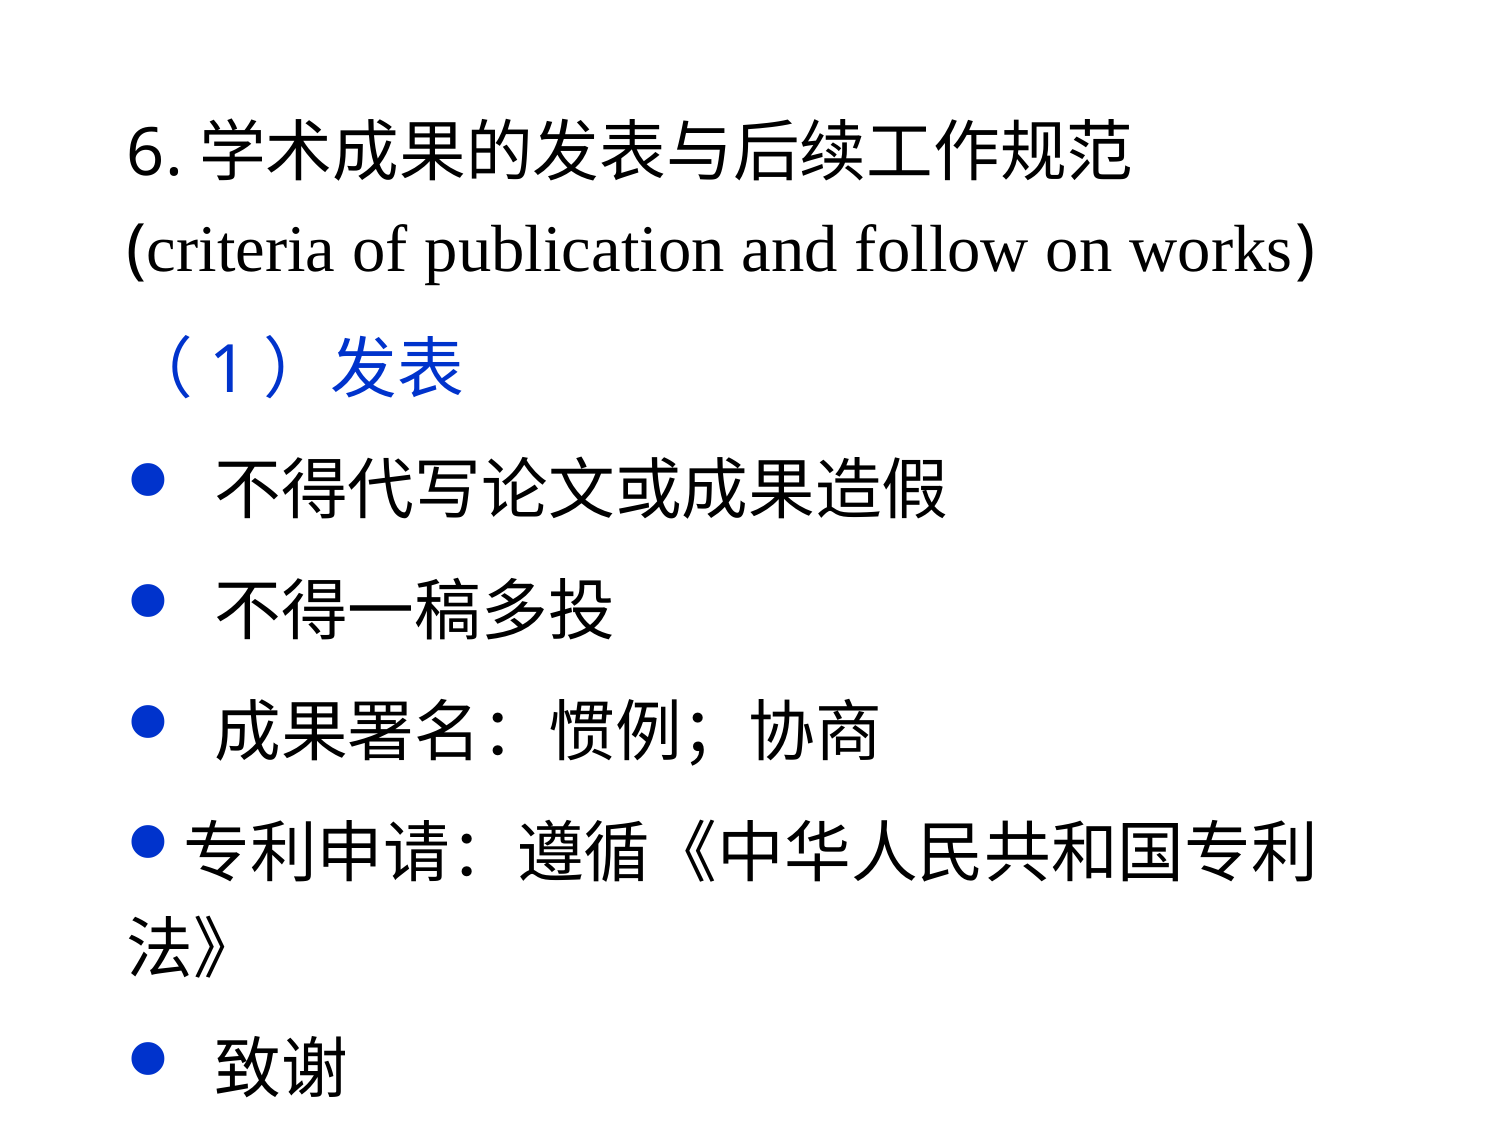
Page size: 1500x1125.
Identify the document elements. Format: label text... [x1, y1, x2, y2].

text_box 6.学术成果的发表与后续工作规范 (criteria of publication and follow on works) （1）发表 不得代写论文或成果造假 不得一稿多投 成果署名：惯例；协商 专利申请：遵循《中华人民共和国专利法》 致谢 [112, 85, 1459, 1114]
